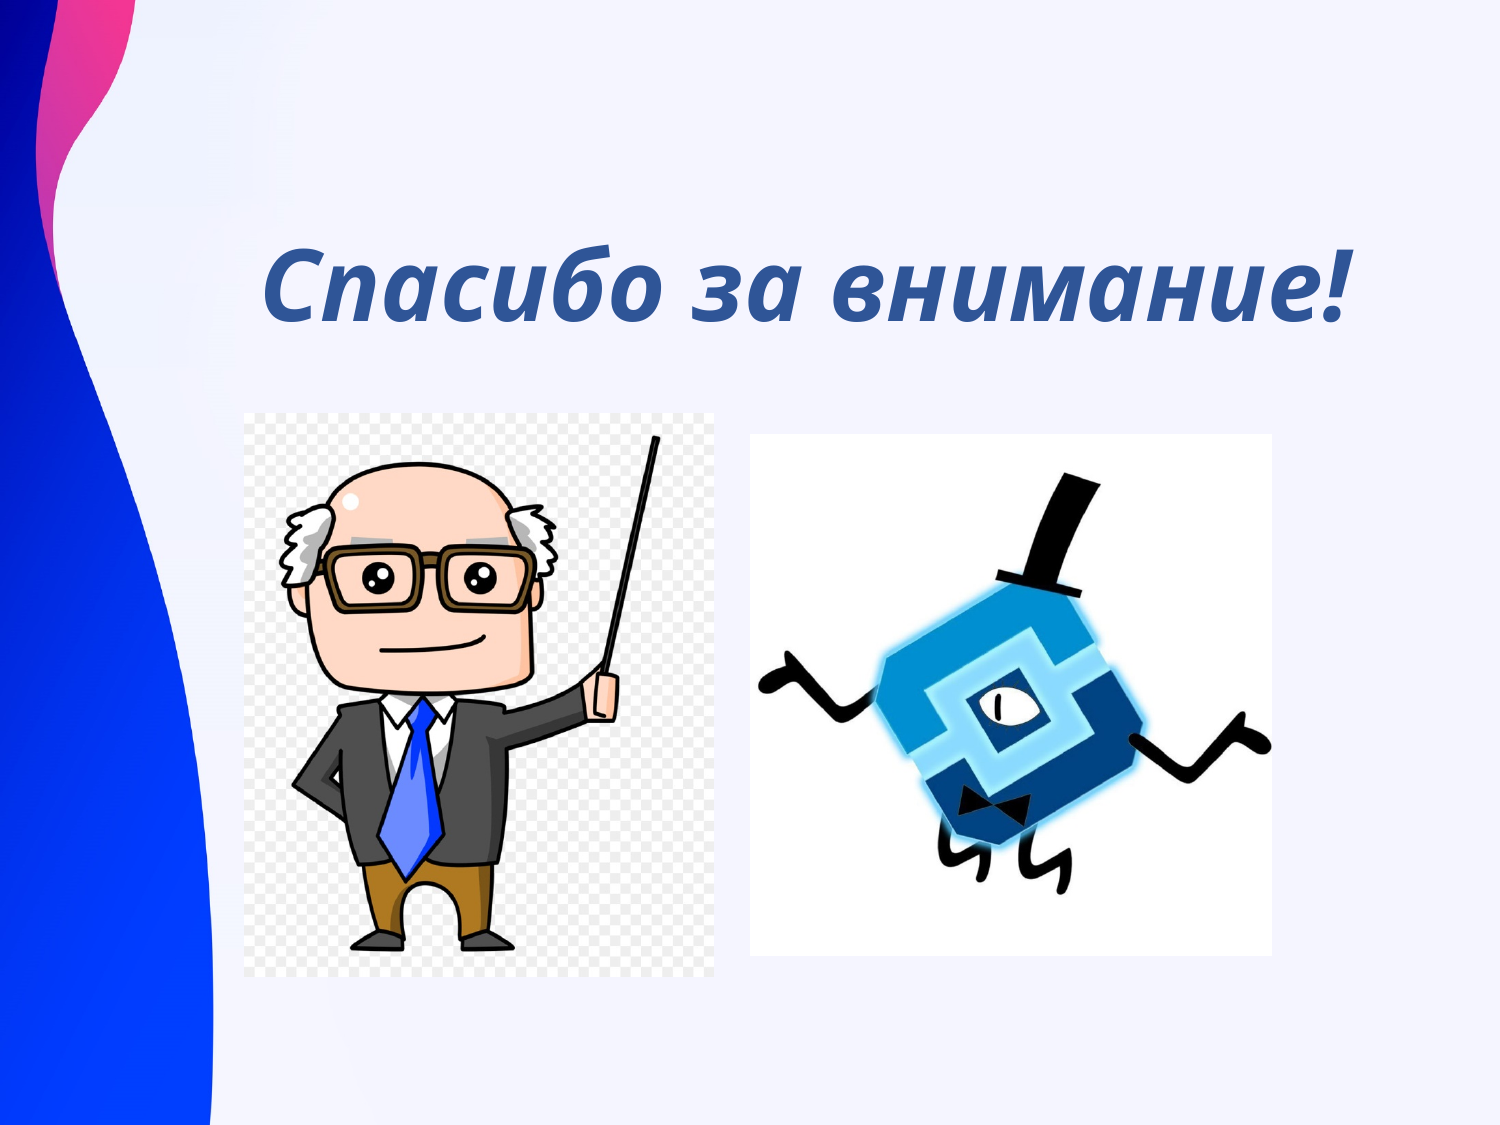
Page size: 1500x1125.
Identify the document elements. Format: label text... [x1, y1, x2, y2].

text_box Спасибо за внимание! [244, 213, 1479, 349]
picture [0, 0, 1500, 1125]
